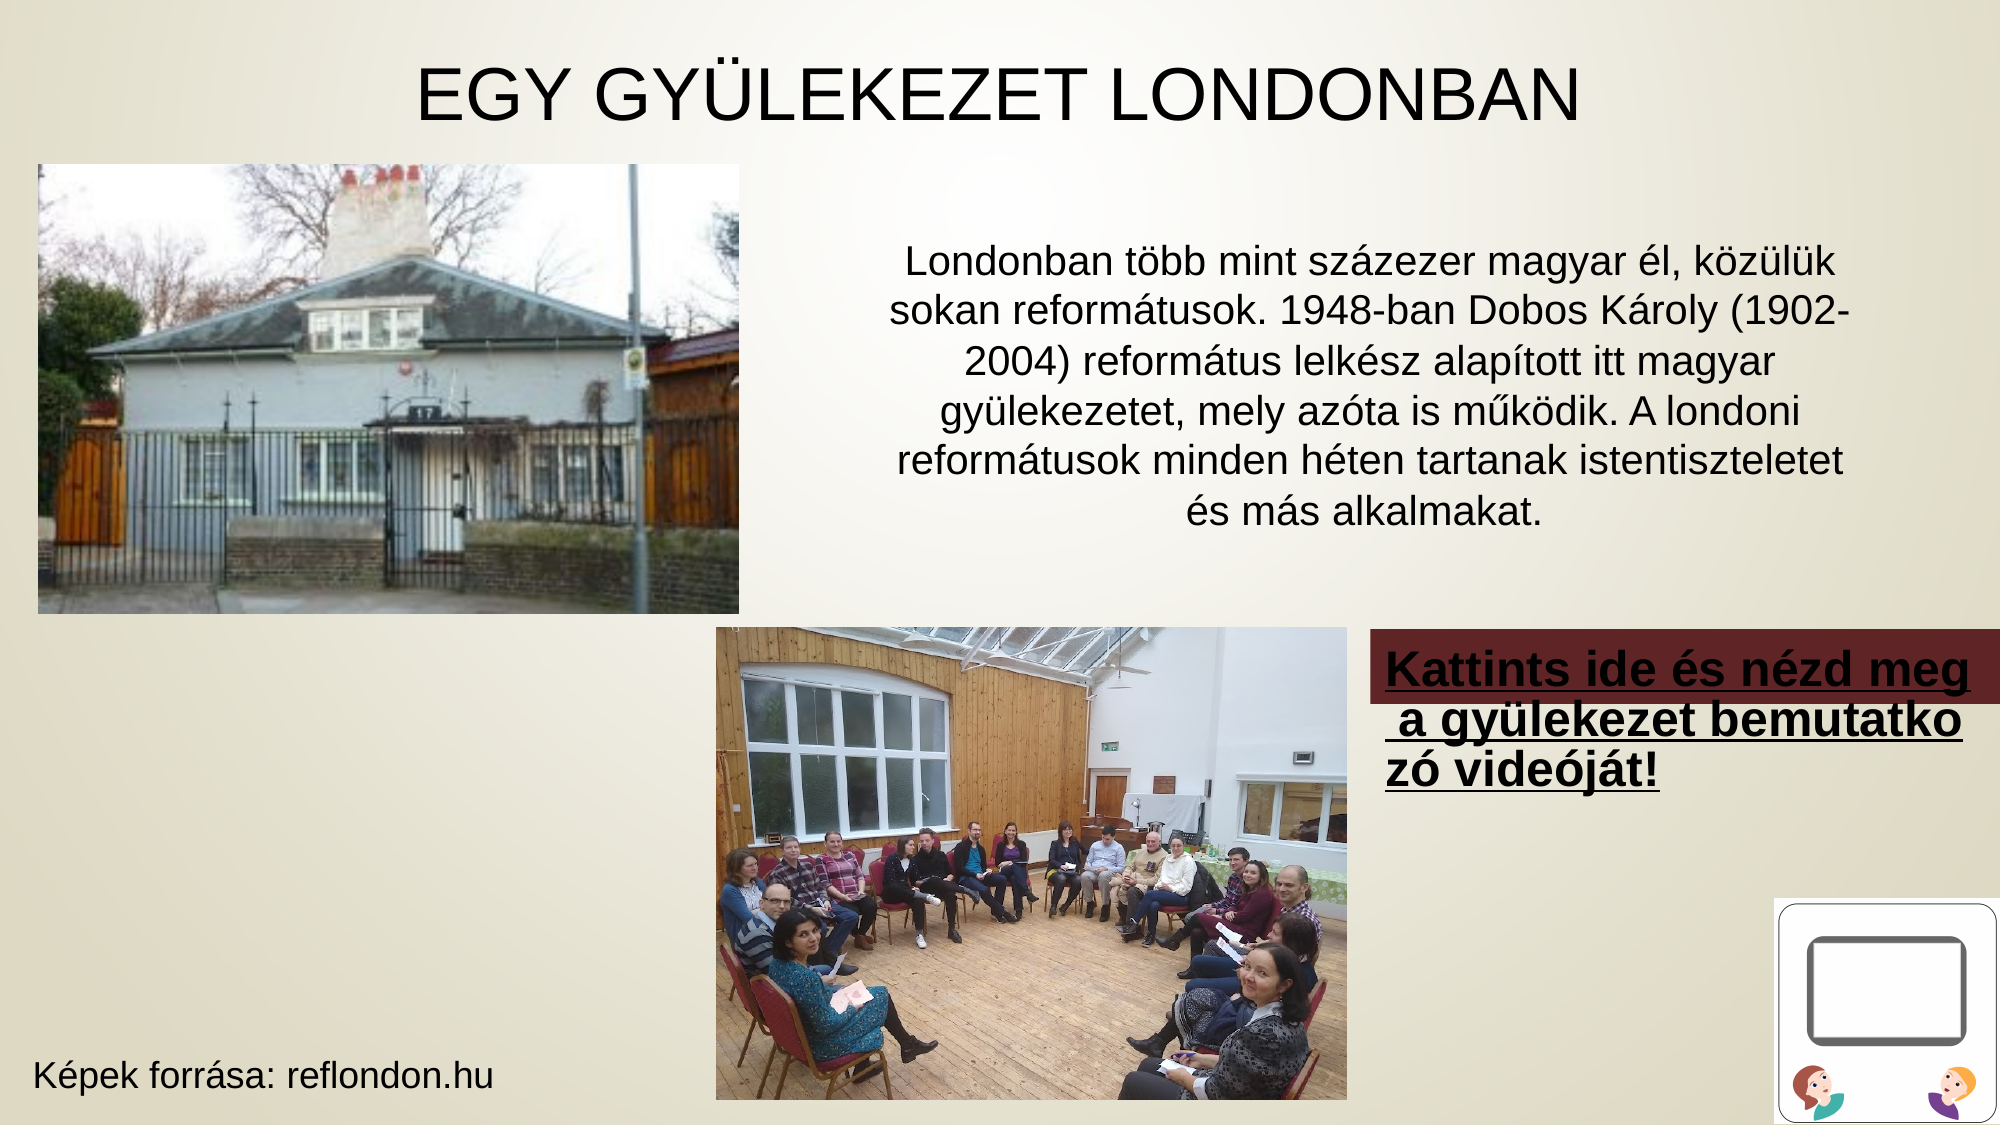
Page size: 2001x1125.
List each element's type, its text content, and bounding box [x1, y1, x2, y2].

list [716, 627, 1347, 1101]
text_box Kattints ide és nézd meg a gyülekezet bemutatkozó videóját! [1370, 629, 2000, 704]
picture [0, 0, 2000, 1125]
text_box Londonban több mint százezer magyar él, közülük sokan reformátusok. 1948-ban Dobos Károly (1902-2004) református lelkész alapított itt magyar gyülekezetet, mely azóta is működik. A londoni reformátusok minden héten tartanak istentiszteletet és más alkalmakat. [864, 225, 1877, 541]
title Egy gyülekezet londonban [149, 20, 1851, 171]
text_box Képek forrása: reflondon.hu [17, 1043, 598, 1104]
